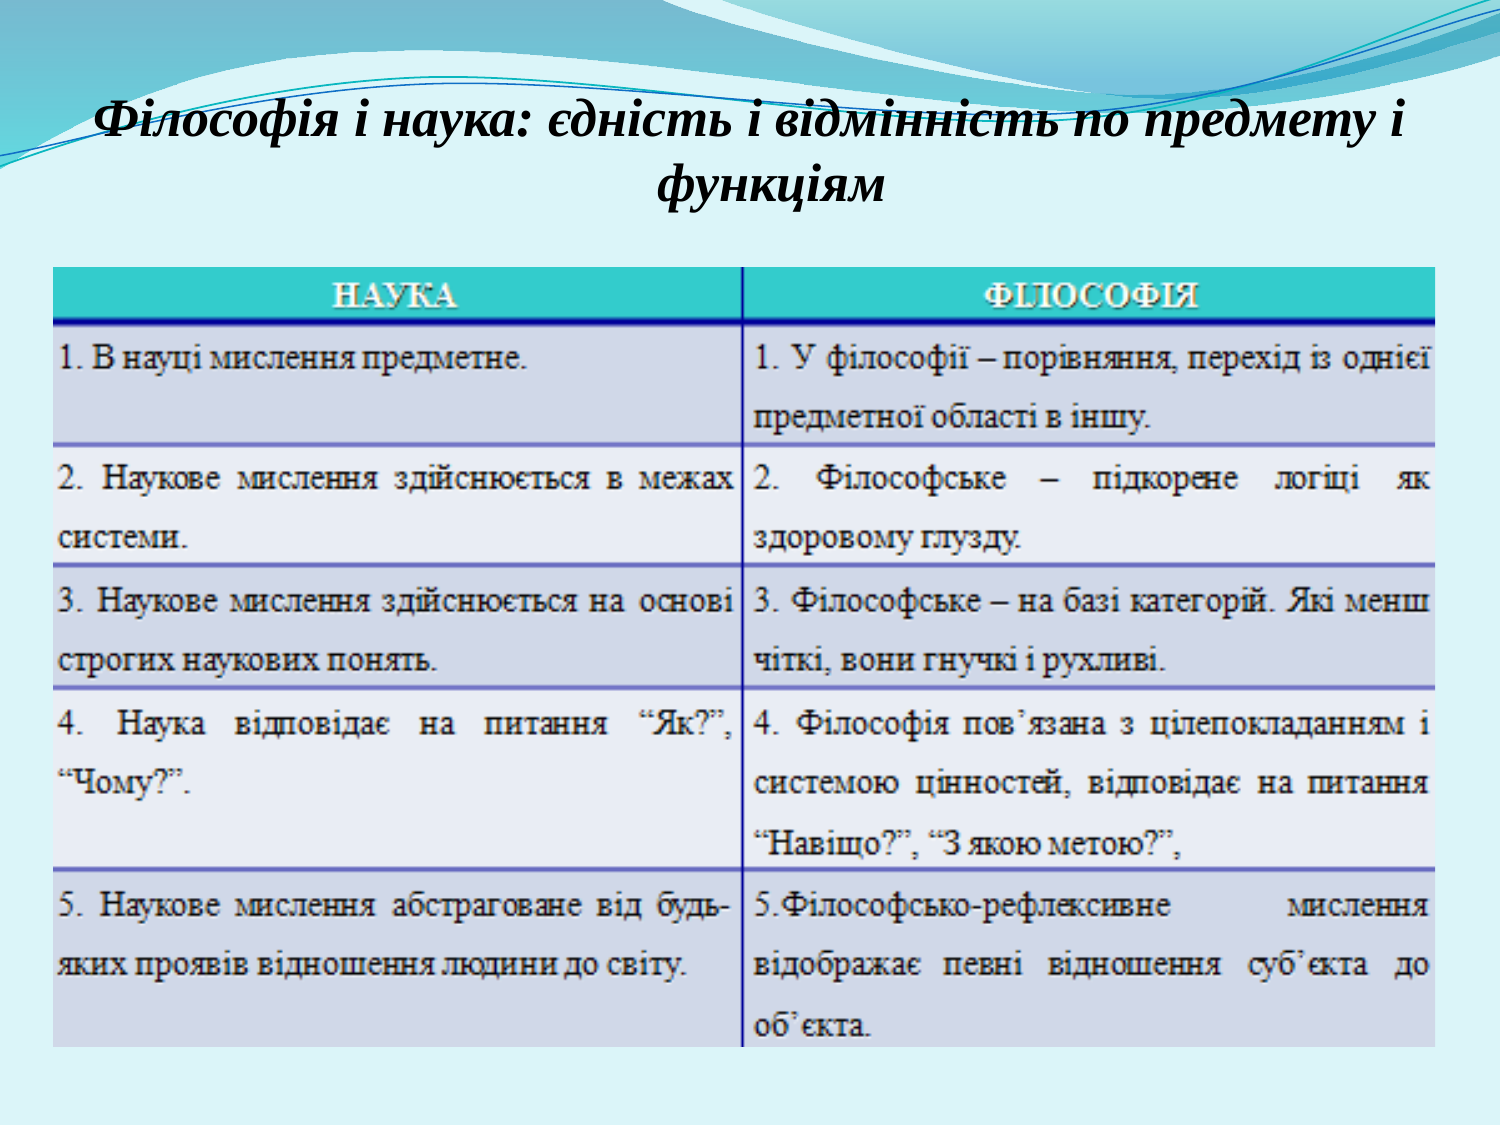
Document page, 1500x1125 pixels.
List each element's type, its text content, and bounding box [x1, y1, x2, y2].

picture [52, 266, 1436, 1048]
list Філософія і наука: єдність і відмінність по предмету і функціям [74, 74, 1426, 266]
